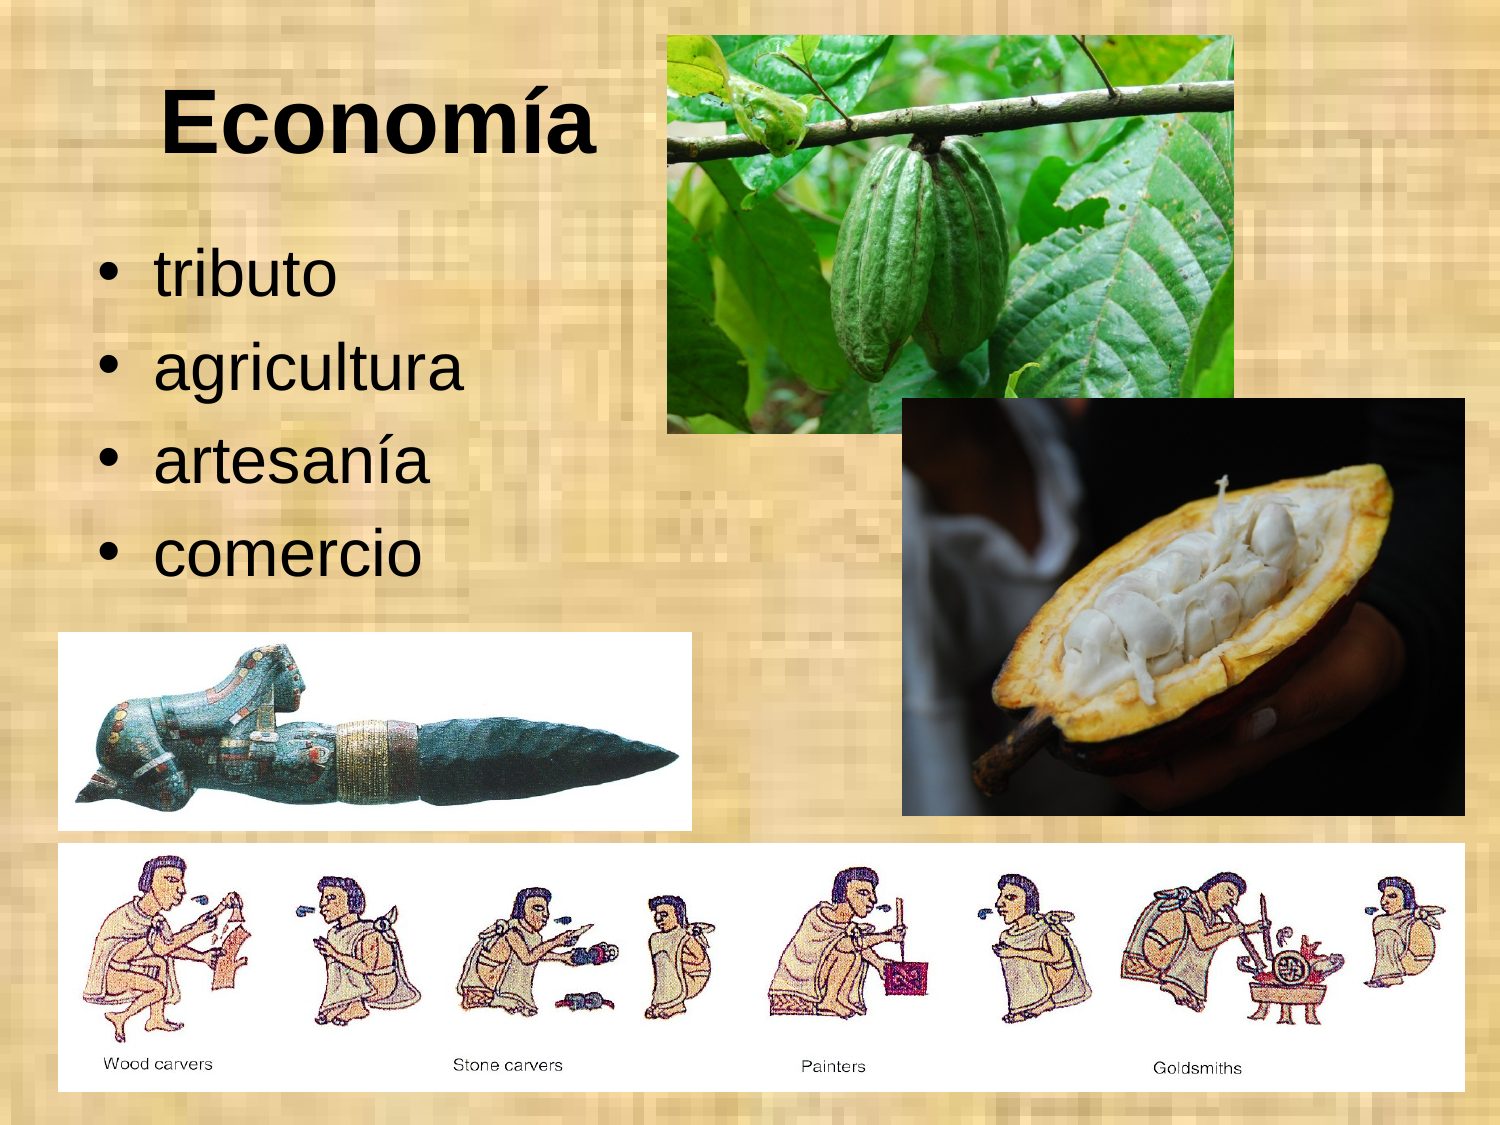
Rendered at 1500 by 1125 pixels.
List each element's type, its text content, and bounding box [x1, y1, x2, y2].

title Economía [70, 23, 687, 211]
picture [0, 0, 1500, 1125]
list tributo agricultura artesanía comercio [82, 222, 547, 631]
